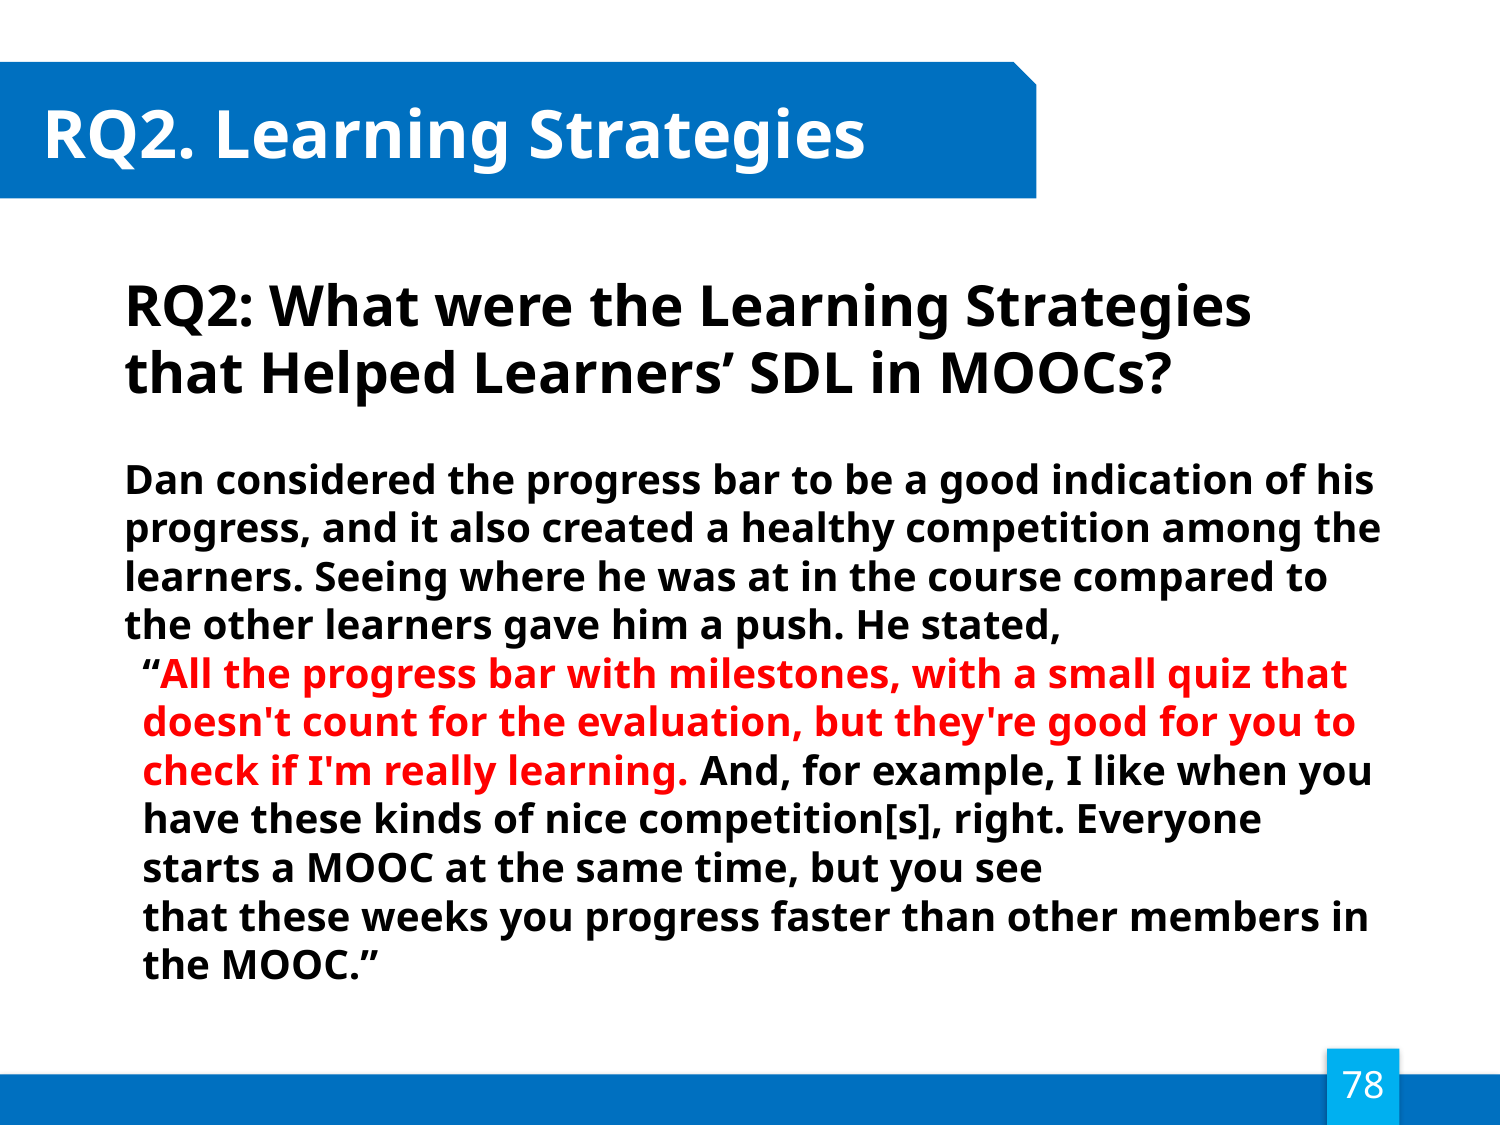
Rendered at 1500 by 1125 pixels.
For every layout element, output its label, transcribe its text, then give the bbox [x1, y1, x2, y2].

slide_number 78 [1062, 1056, 1400, 1117]
title RQ2. Learning Strategies [27, 71, 978, 192]
list RQ2: What were the Learning Strategies that Helped Learners’ SDL in MOOCs? Dan considered the progress bar to be a good indication of his progress, and it also created a healthy competition among the learners. Seeing where he was at in the course compared to the other learners gave him a push. He stated, “All the progress bar with milestones, with a small quiz that doesn't count for the evaluation, but they're good for you to check if I'm really learning. And, for example, I like when you have these kinds of nice competition[s], right. Everyone starts a MOOC at the same time, but you see that these weeks you progress faster than other members in the MOOC.” [109, 262, 1400, 1000]
